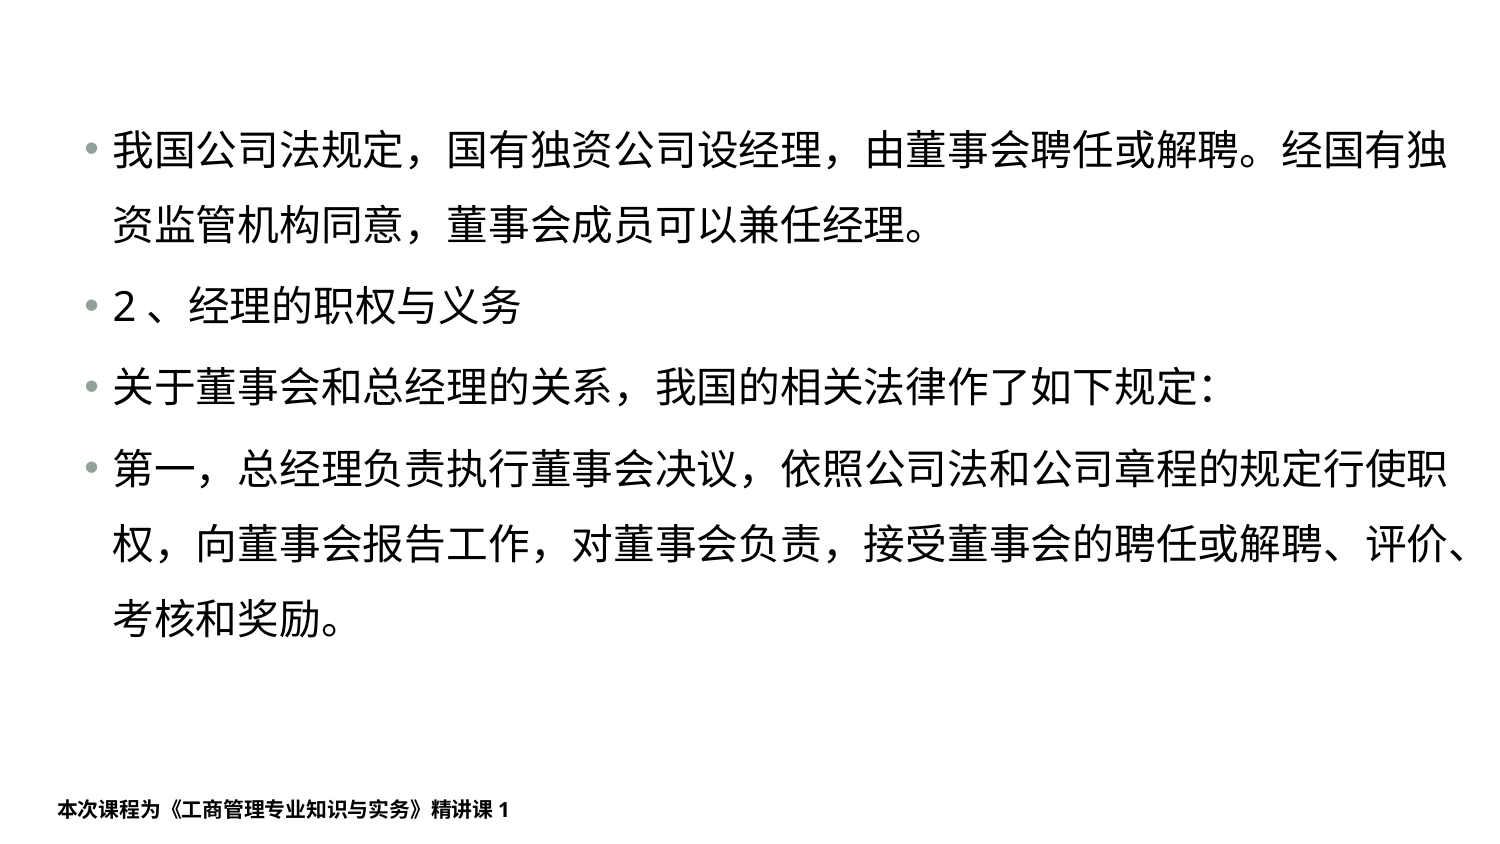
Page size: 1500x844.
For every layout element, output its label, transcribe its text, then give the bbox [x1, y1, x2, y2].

list 我国公司法规定，国有独资公司设经理，由董事会聘任或解聘。经国有独资监管机构同意，董事会成员可以兼任经理。 2、经理的职权与义务 关于董事会和总经理的关系，我国的相关法律作了如下规定： 第一，总经理负责执行董事会决议，依照公司法和公司章程的规定行使职权，向董事会报告工作，对董事会负责，接受董事会的聘任或解聘、评价、考核和奖励。 [55, 91, 1500, 753]
